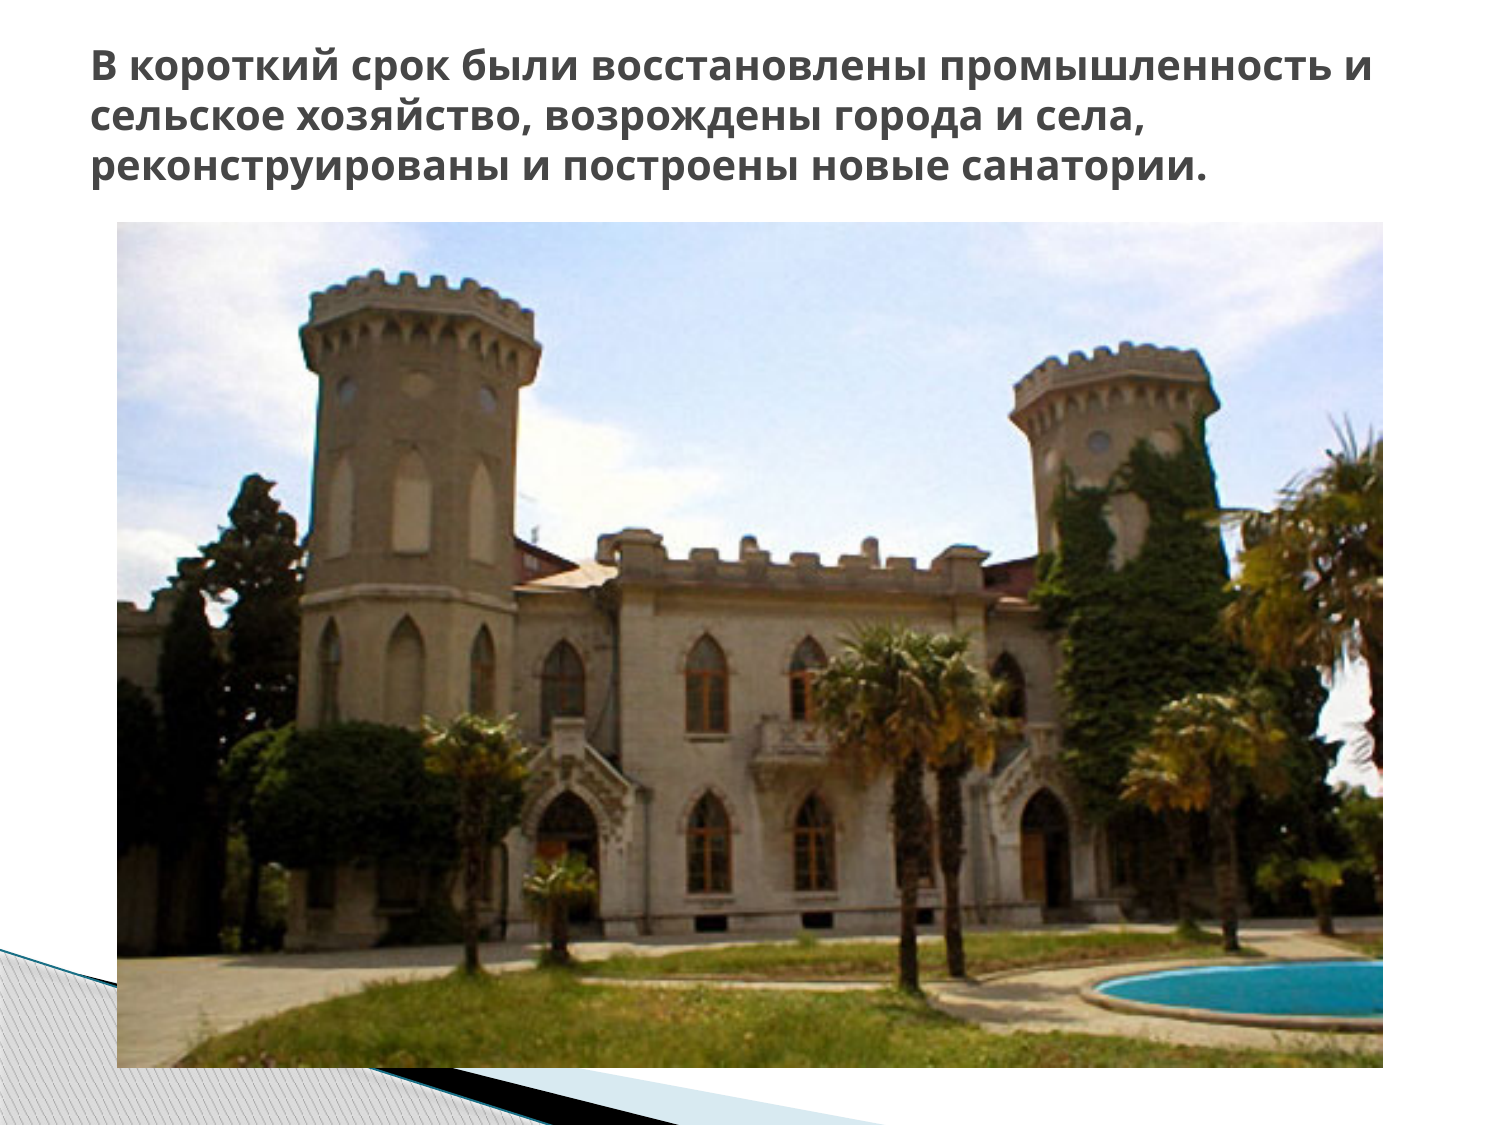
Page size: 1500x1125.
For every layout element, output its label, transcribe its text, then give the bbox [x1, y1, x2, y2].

title В короткий срок были восстановлены промышленность и сельское хозяйство, возрождены города и села, реконструированы и построены новые санатории. [75, 45, 1425, 233]
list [116, 222, 1383, 1068]
